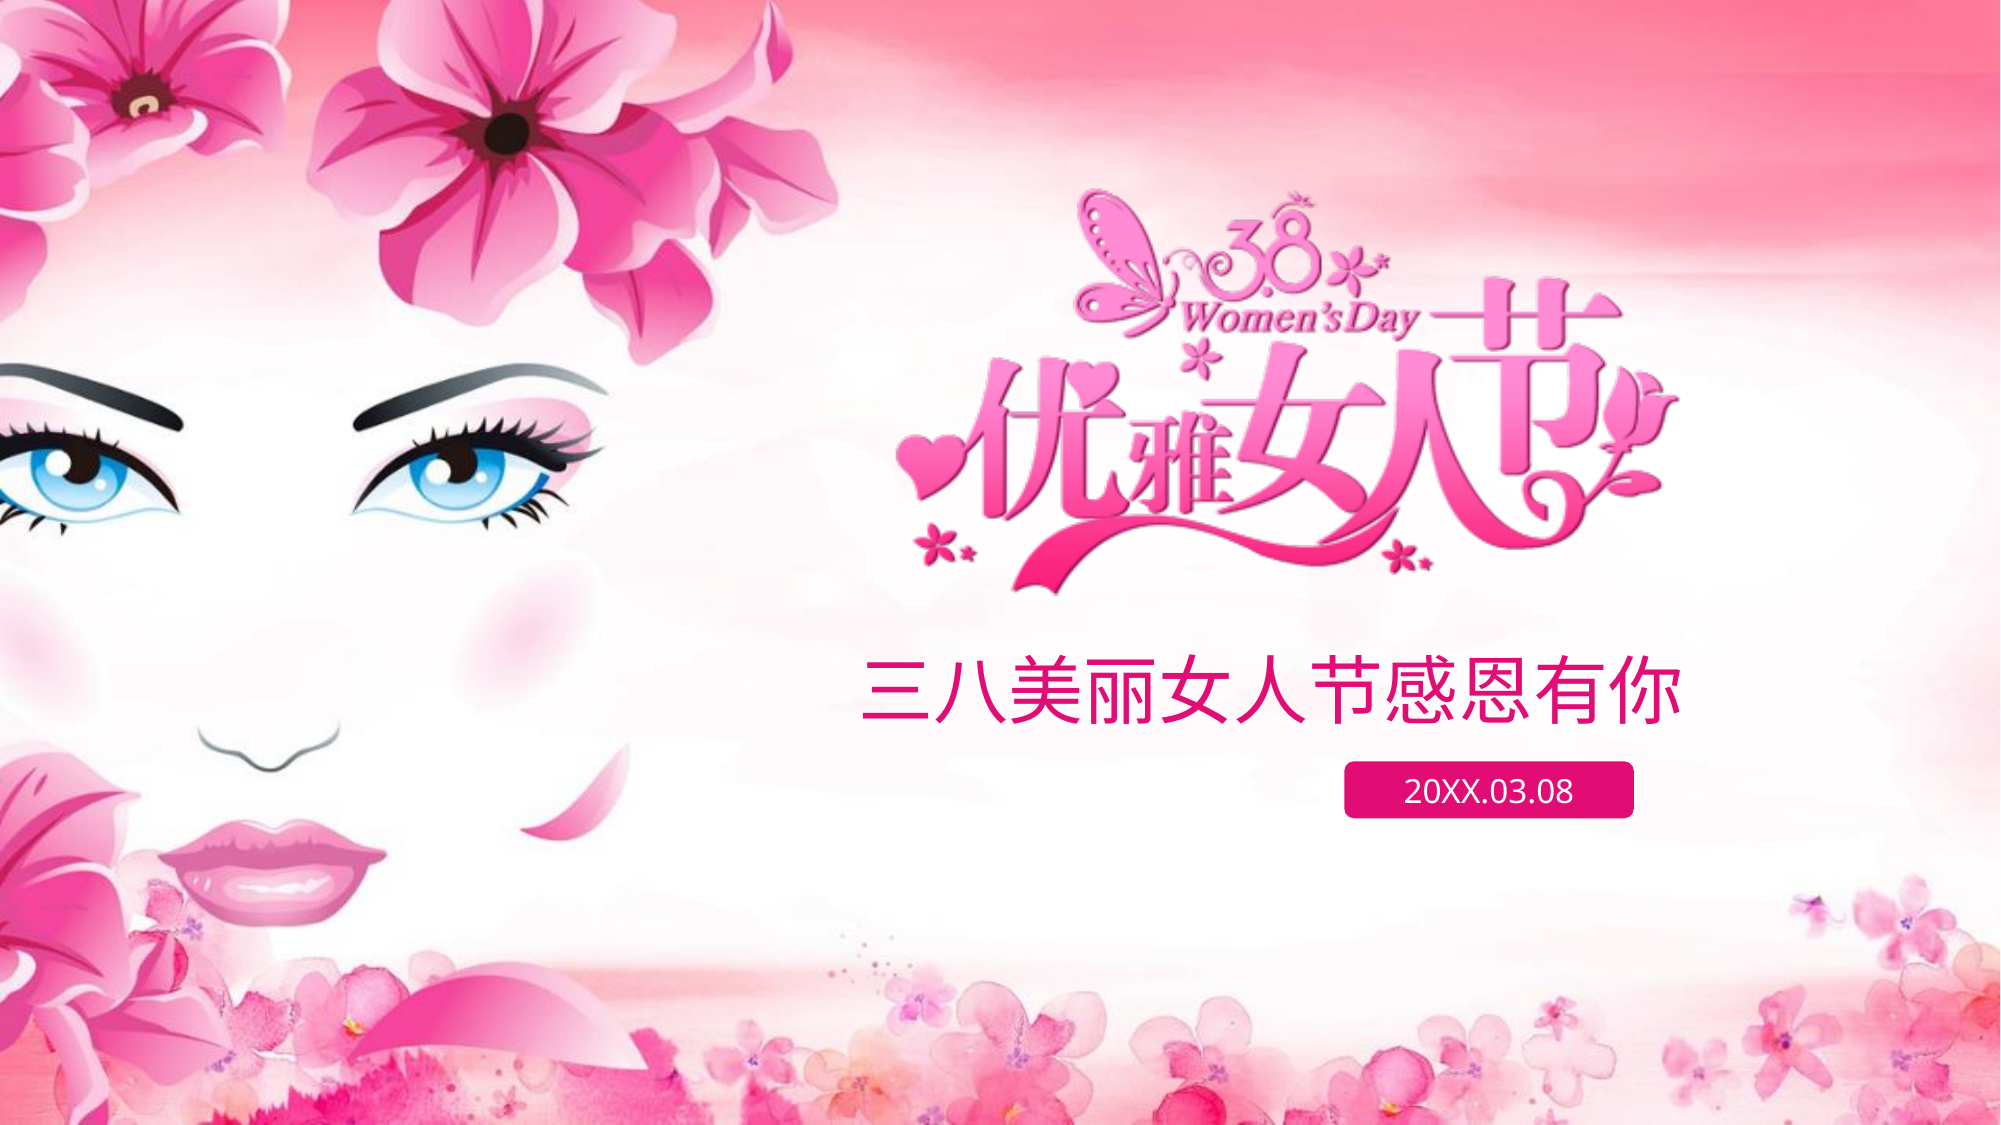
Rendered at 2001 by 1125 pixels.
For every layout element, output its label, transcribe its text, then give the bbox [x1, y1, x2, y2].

text_box 三八美丽女人节感恩有你 [827, 632, 1714, 746]
text_box 20XX.03.08 [1344, 761, 1634, 819]
picture [0, 0, 2001, 1125]
